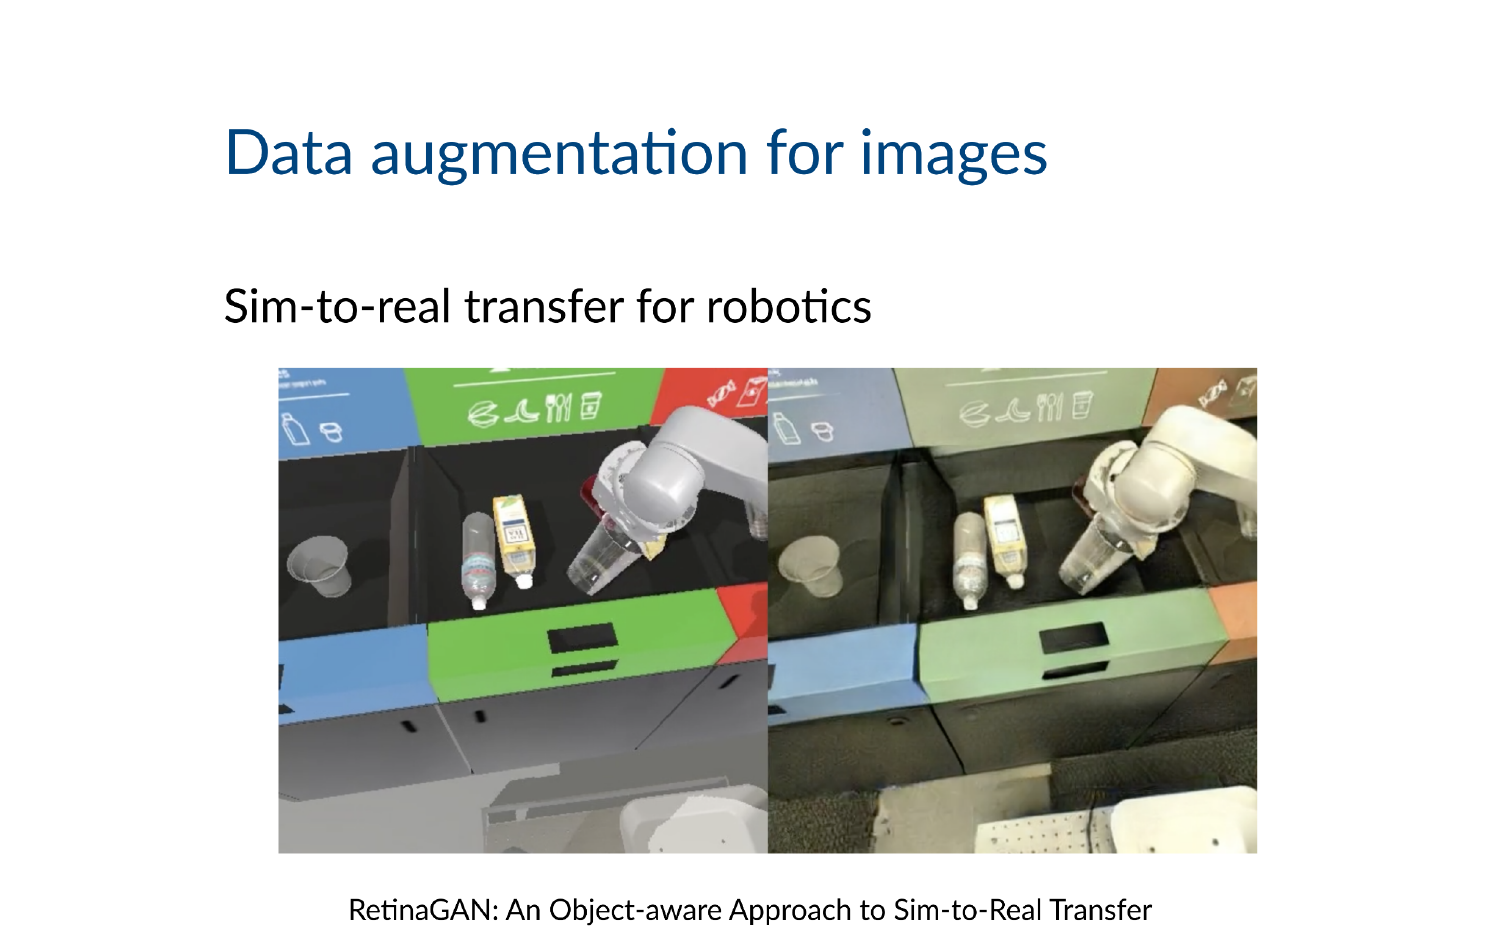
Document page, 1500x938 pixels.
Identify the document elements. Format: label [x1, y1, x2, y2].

picture [124, 0, 1376, 938]
